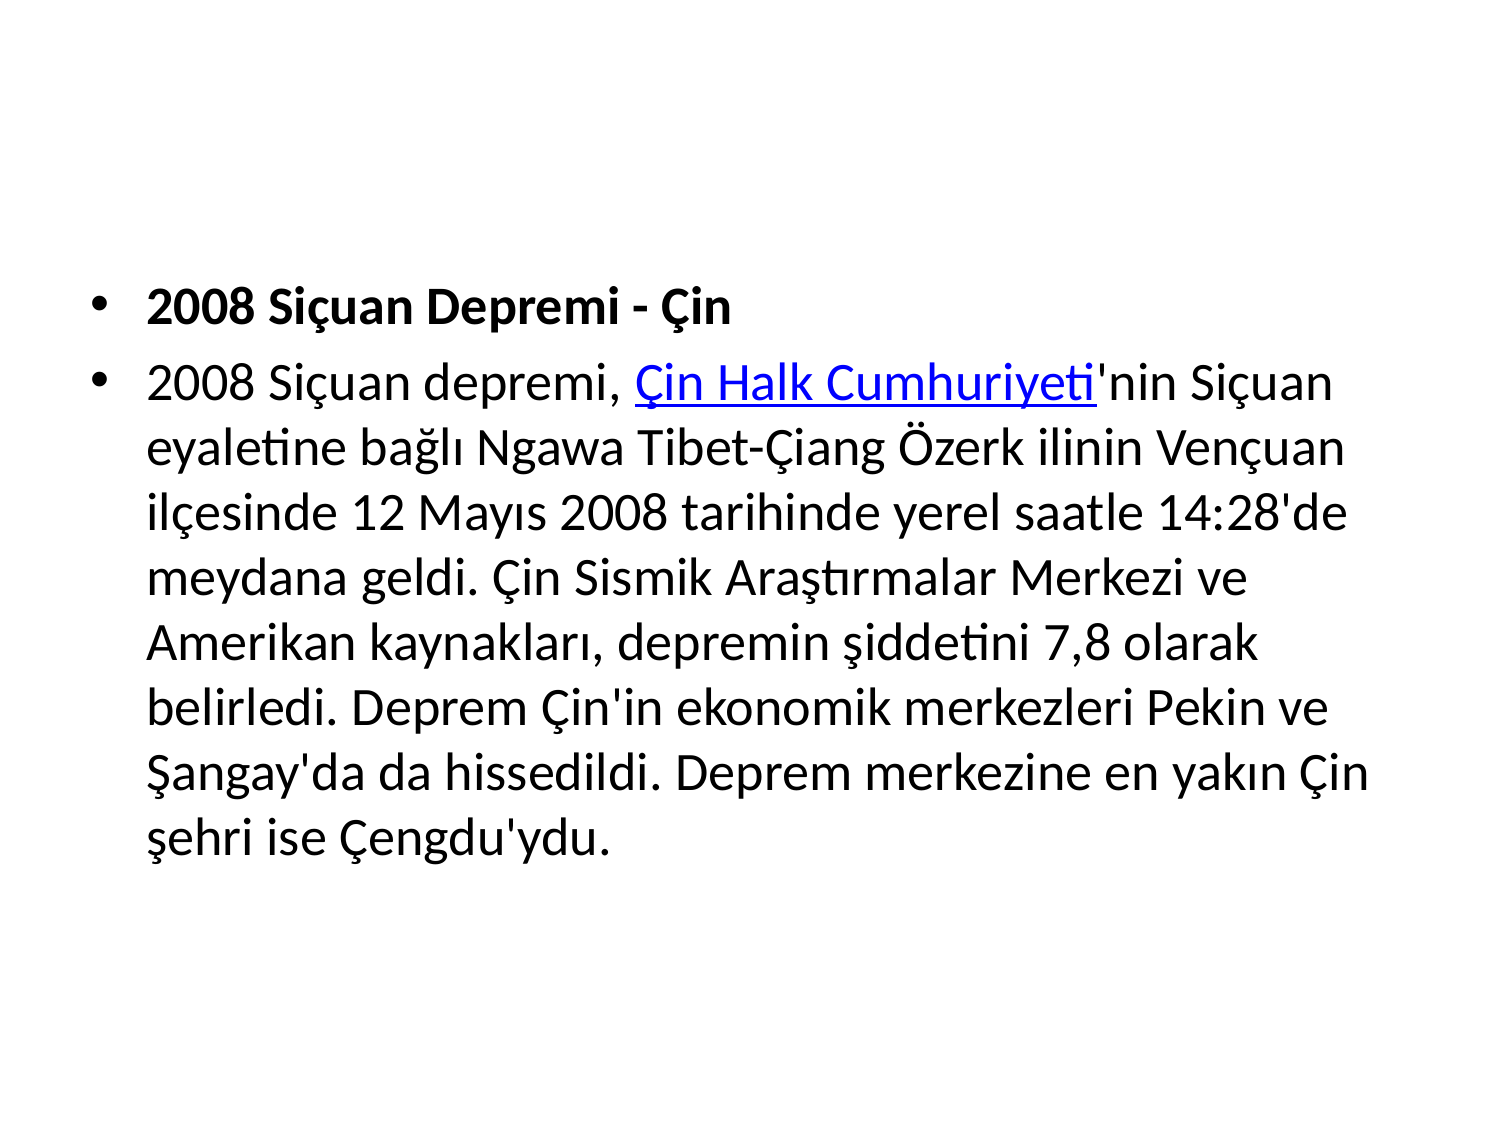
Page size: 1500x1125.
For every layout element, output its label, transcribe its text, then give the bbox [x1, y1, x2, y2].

list 2008 Siçuan Depremi - Çin 2008 Siçuan depremi, Çin Halk Cumhuriyeti'nin Siçuan eyaletine bağlı Ngawa Tibet-Çiang Özerk ilinin Vençuan ilçesinde 12 Mayıs 2008 tarihinde yerel saatle 14:28'de meydana geldi. Çin Sismik Araştırmalar Merkezi ve Amerikan kaynakları, depremin şiddetini 7,8 olarak belirledi. Deprem Çin'in ekonomik merkezleri Pekin ve Şangay'da da hissedildi. Deprem merkezine en yakın Çin şehri ise Çengdu'ydu. [75, 262, 1425, 1005]
